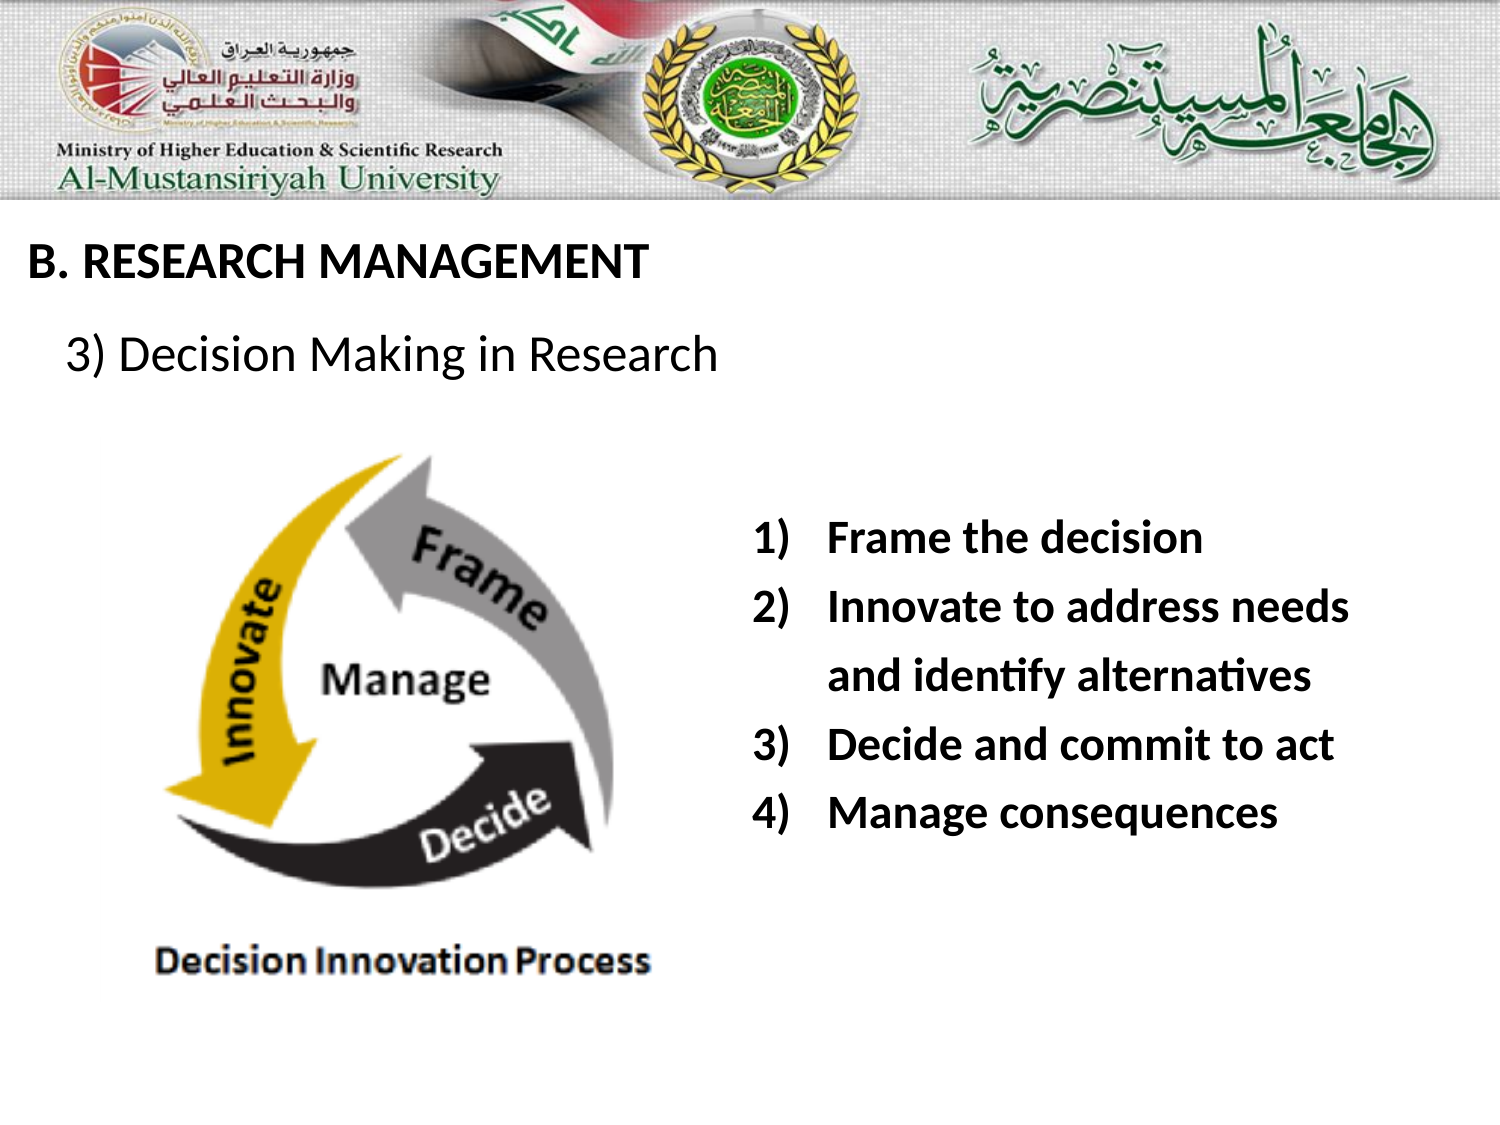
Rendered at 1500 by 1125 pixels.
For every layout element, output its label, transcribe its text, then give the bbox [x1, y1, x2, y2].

text_box B. RESEARCH MANAGEMENT 3) Decision Making in Research [12, 210, 1288, 390]
text_box Frame the decision Innovate to address needs and identify alternatives Decide and commit to act Manage consequences [737, 487, 1425, 846]
picture [0, 0, 1500, 201]
picture [99, 437, 701, 1002]
